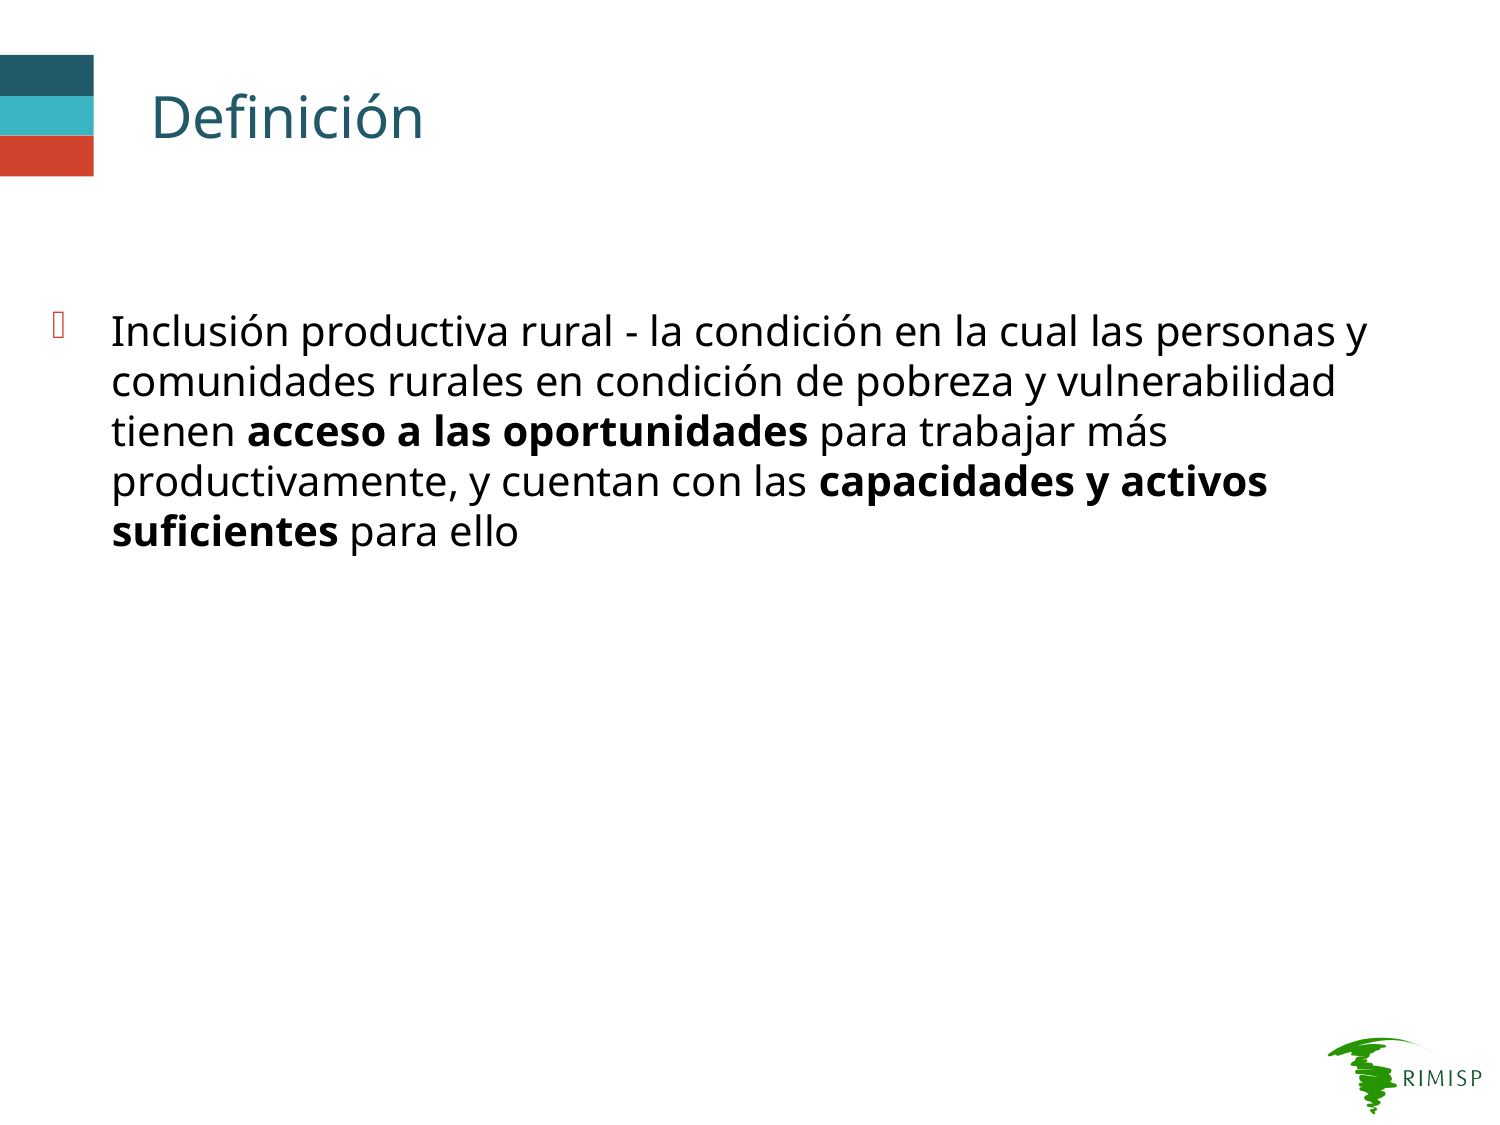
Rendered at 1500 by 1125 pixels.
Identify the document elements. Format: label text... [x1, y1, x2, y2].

picture [1320, 1030, 1489, 1123]
title Definición [135, 59, 1477, 172]
list Inclusión productiva rural - la condición en la cual las personas y comunidades rurales en condición de pobreza y vulnerabilidad tienen acceso a las oportunidades para trabajar más productivamente, y cuentan con las capacidades y activos suficientes para ello [36, 171, 1438, 1033]
